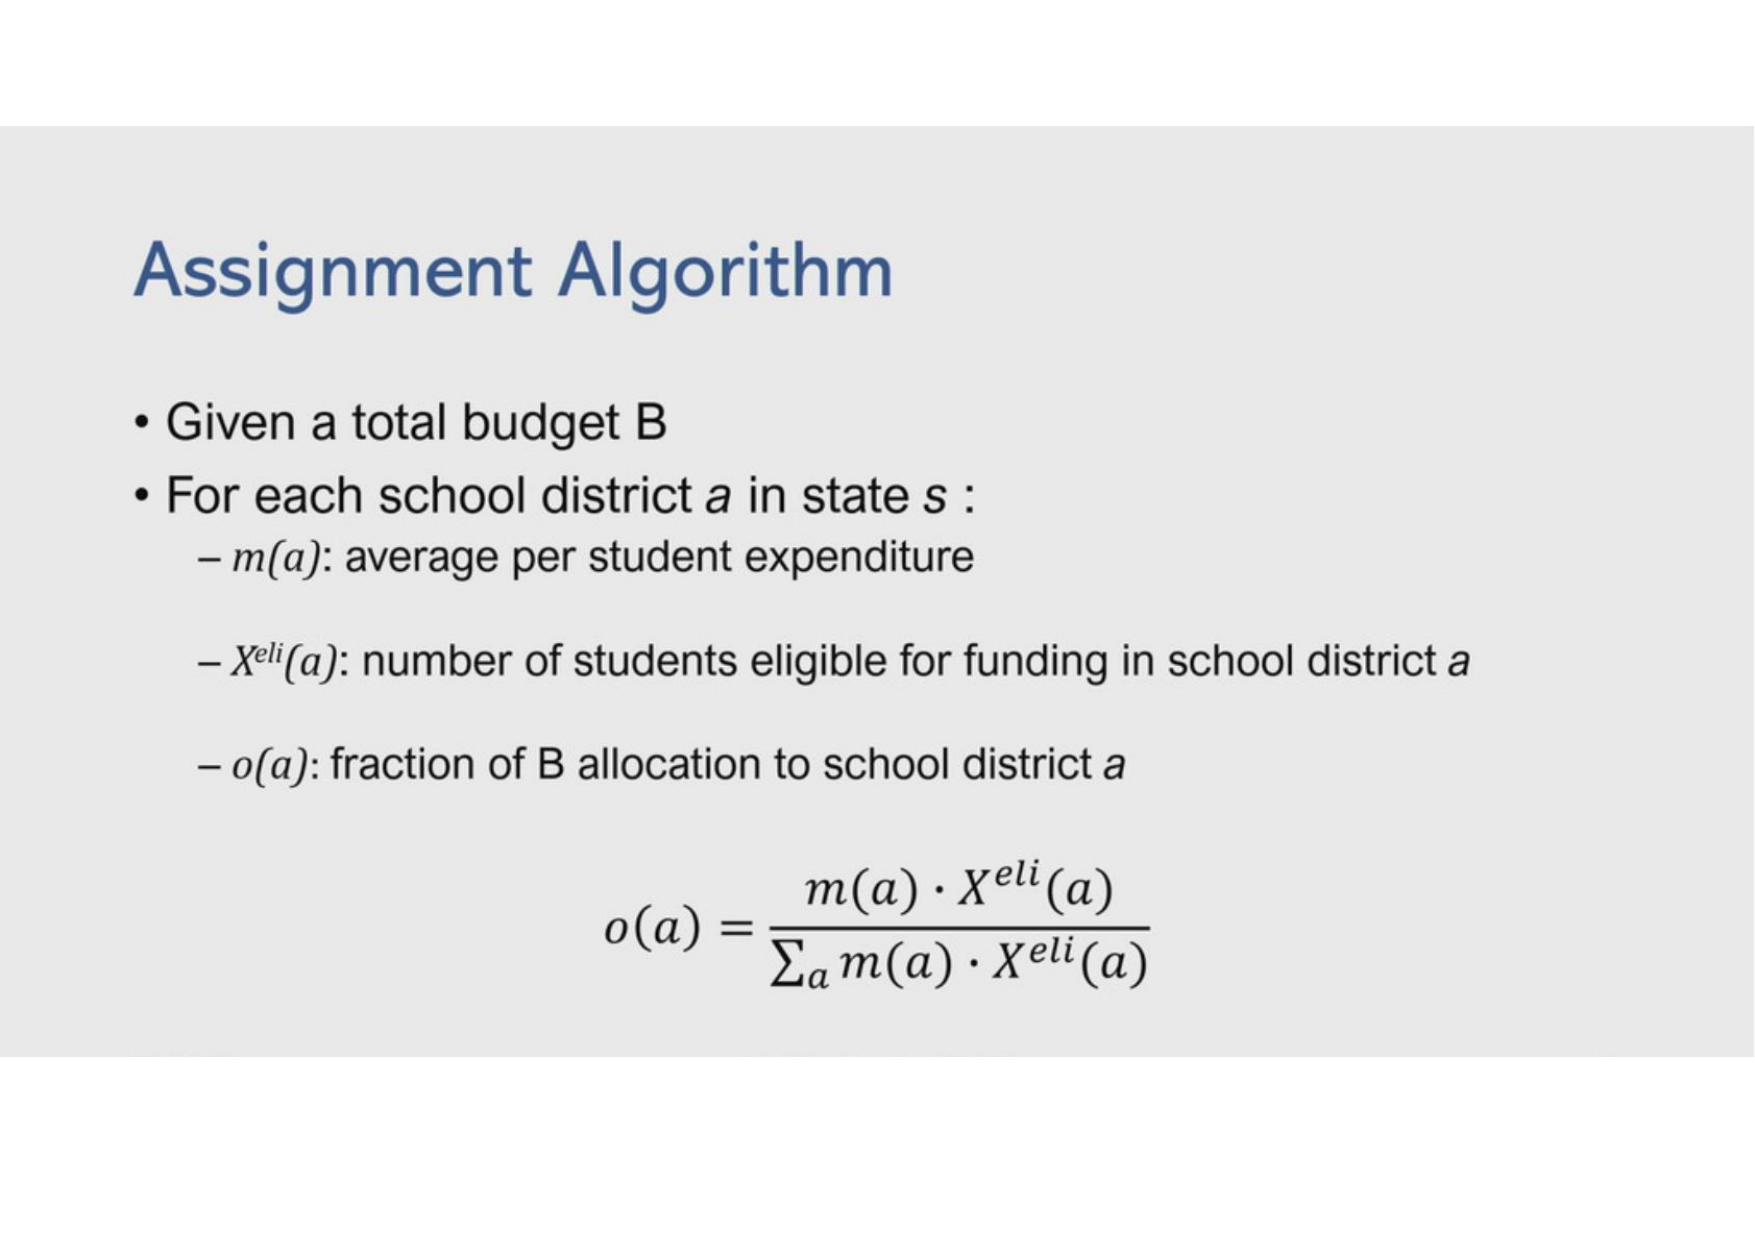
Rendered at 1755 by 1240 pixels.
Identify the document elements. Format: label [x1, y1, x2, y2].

text_box [0, 126, 1755, 1057]
